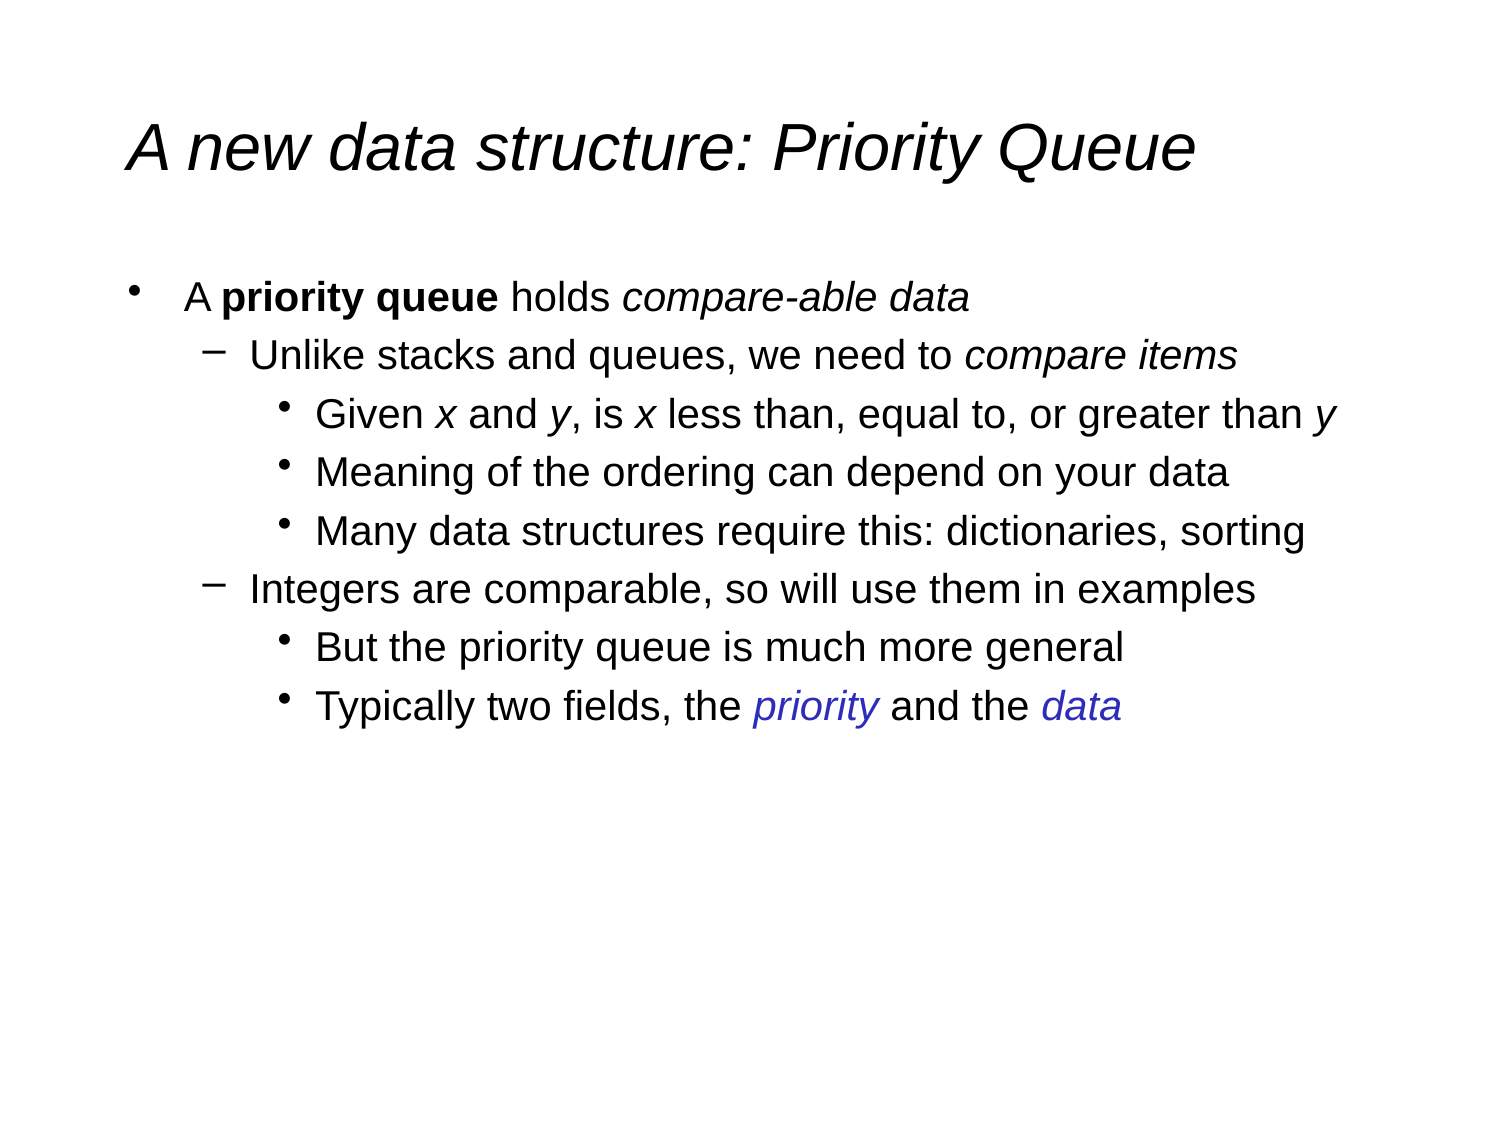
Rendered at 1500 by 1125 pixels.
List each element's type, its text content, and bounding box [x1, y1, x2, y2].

title A new data structure: Priority Queue [112, 49, 1388, 238]
list A priority queue holds compare-able data Unlike stacks and queues, we need to compare items Given x and y, is x less than, equal to, or greater than y Meaning of the ordering can depend on your data Many data structures require this: dictionaries, sorting Integers are comparable, so will use them in examples But the priority queue is much more general Typically two fields, the priority and the data [112, 262, 1388, 1001]
